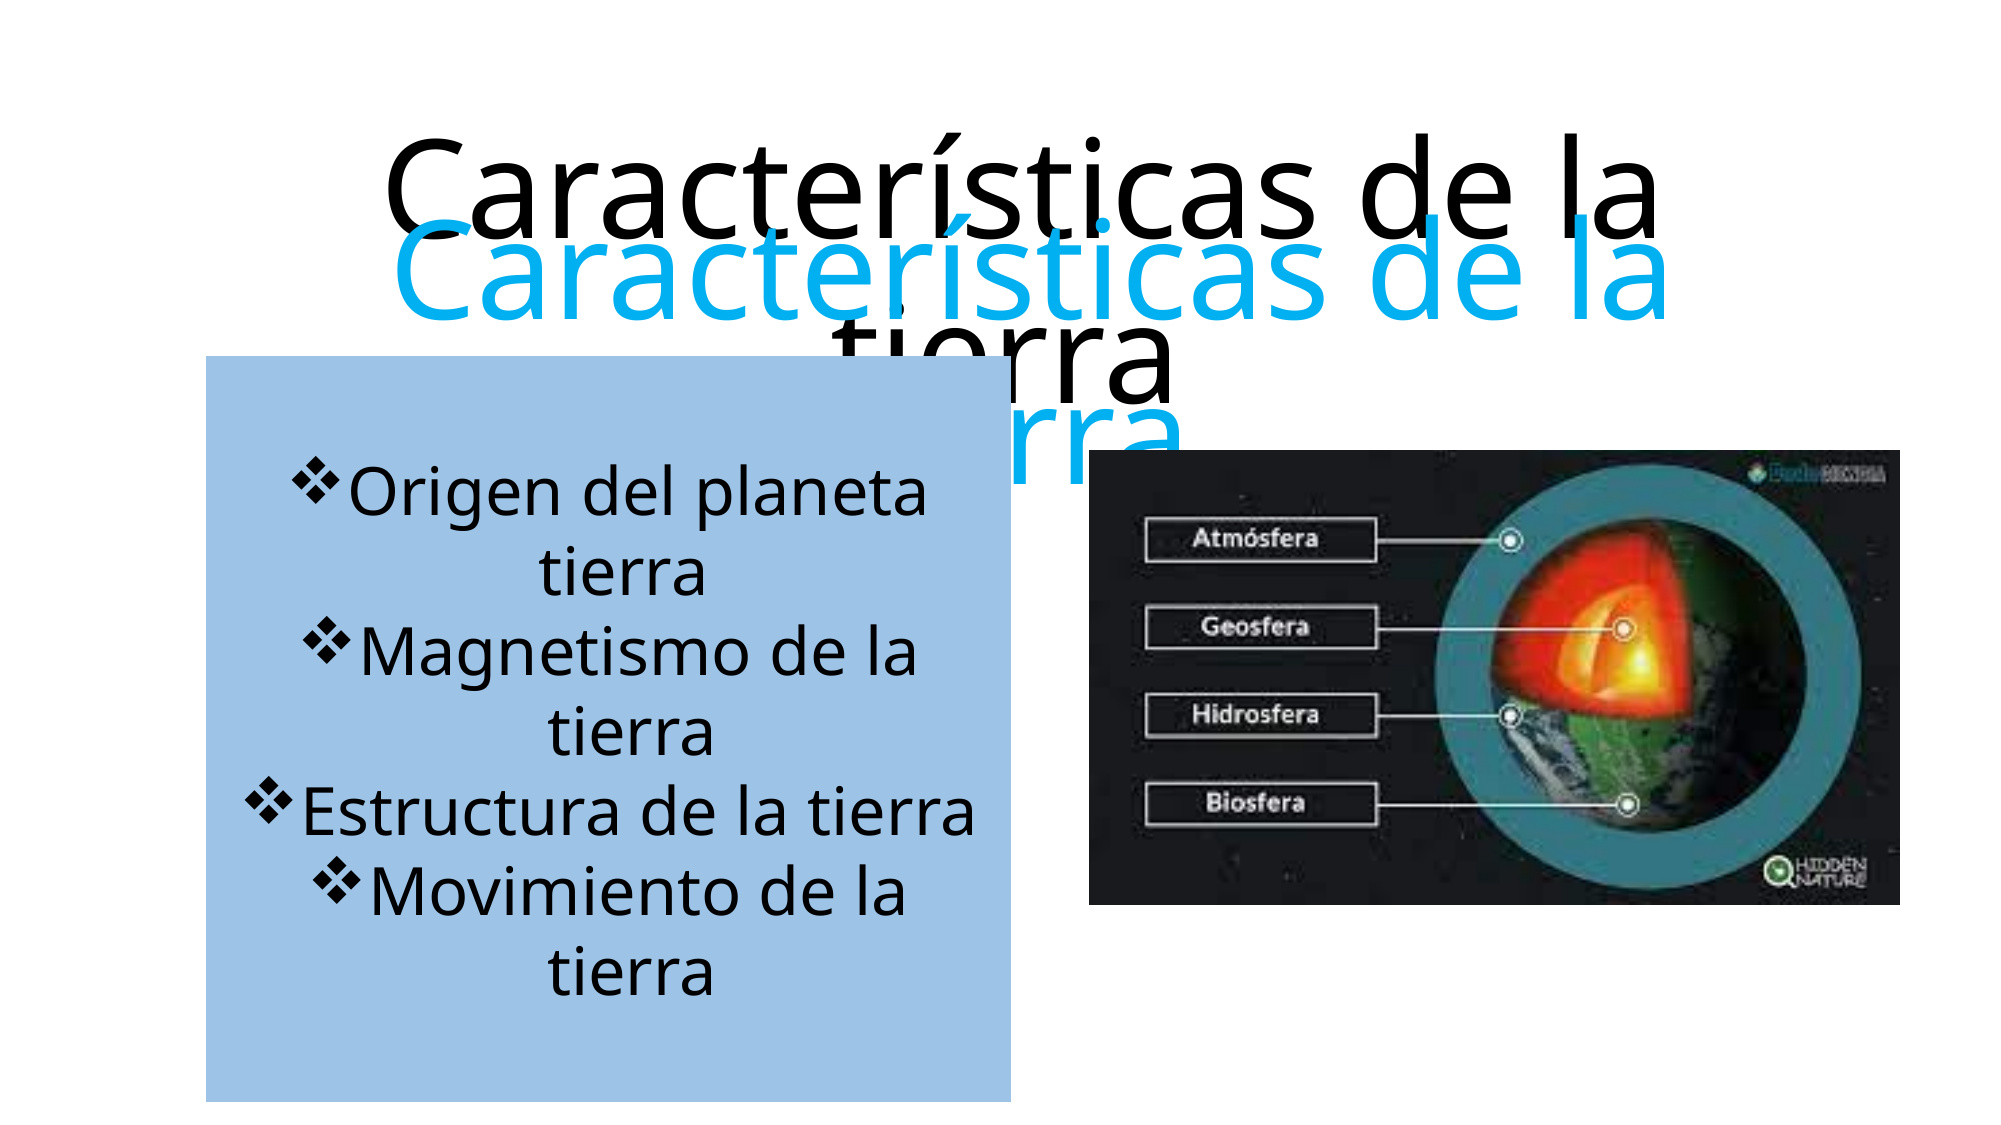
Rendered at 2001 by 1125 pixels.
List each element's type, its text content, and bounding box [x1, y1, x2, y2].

picture [1089, 450, 1900, 905]
text_box Características de la tierra [206, 147, 1841, 174]
text_box Características de la tierra [196, 174, 1871, 520]
text_box Origen del planeta tierra Magnetismo de la tierra Estructura de la tierra Movimiento de la tierra [206, 356, 1011, 1102]
